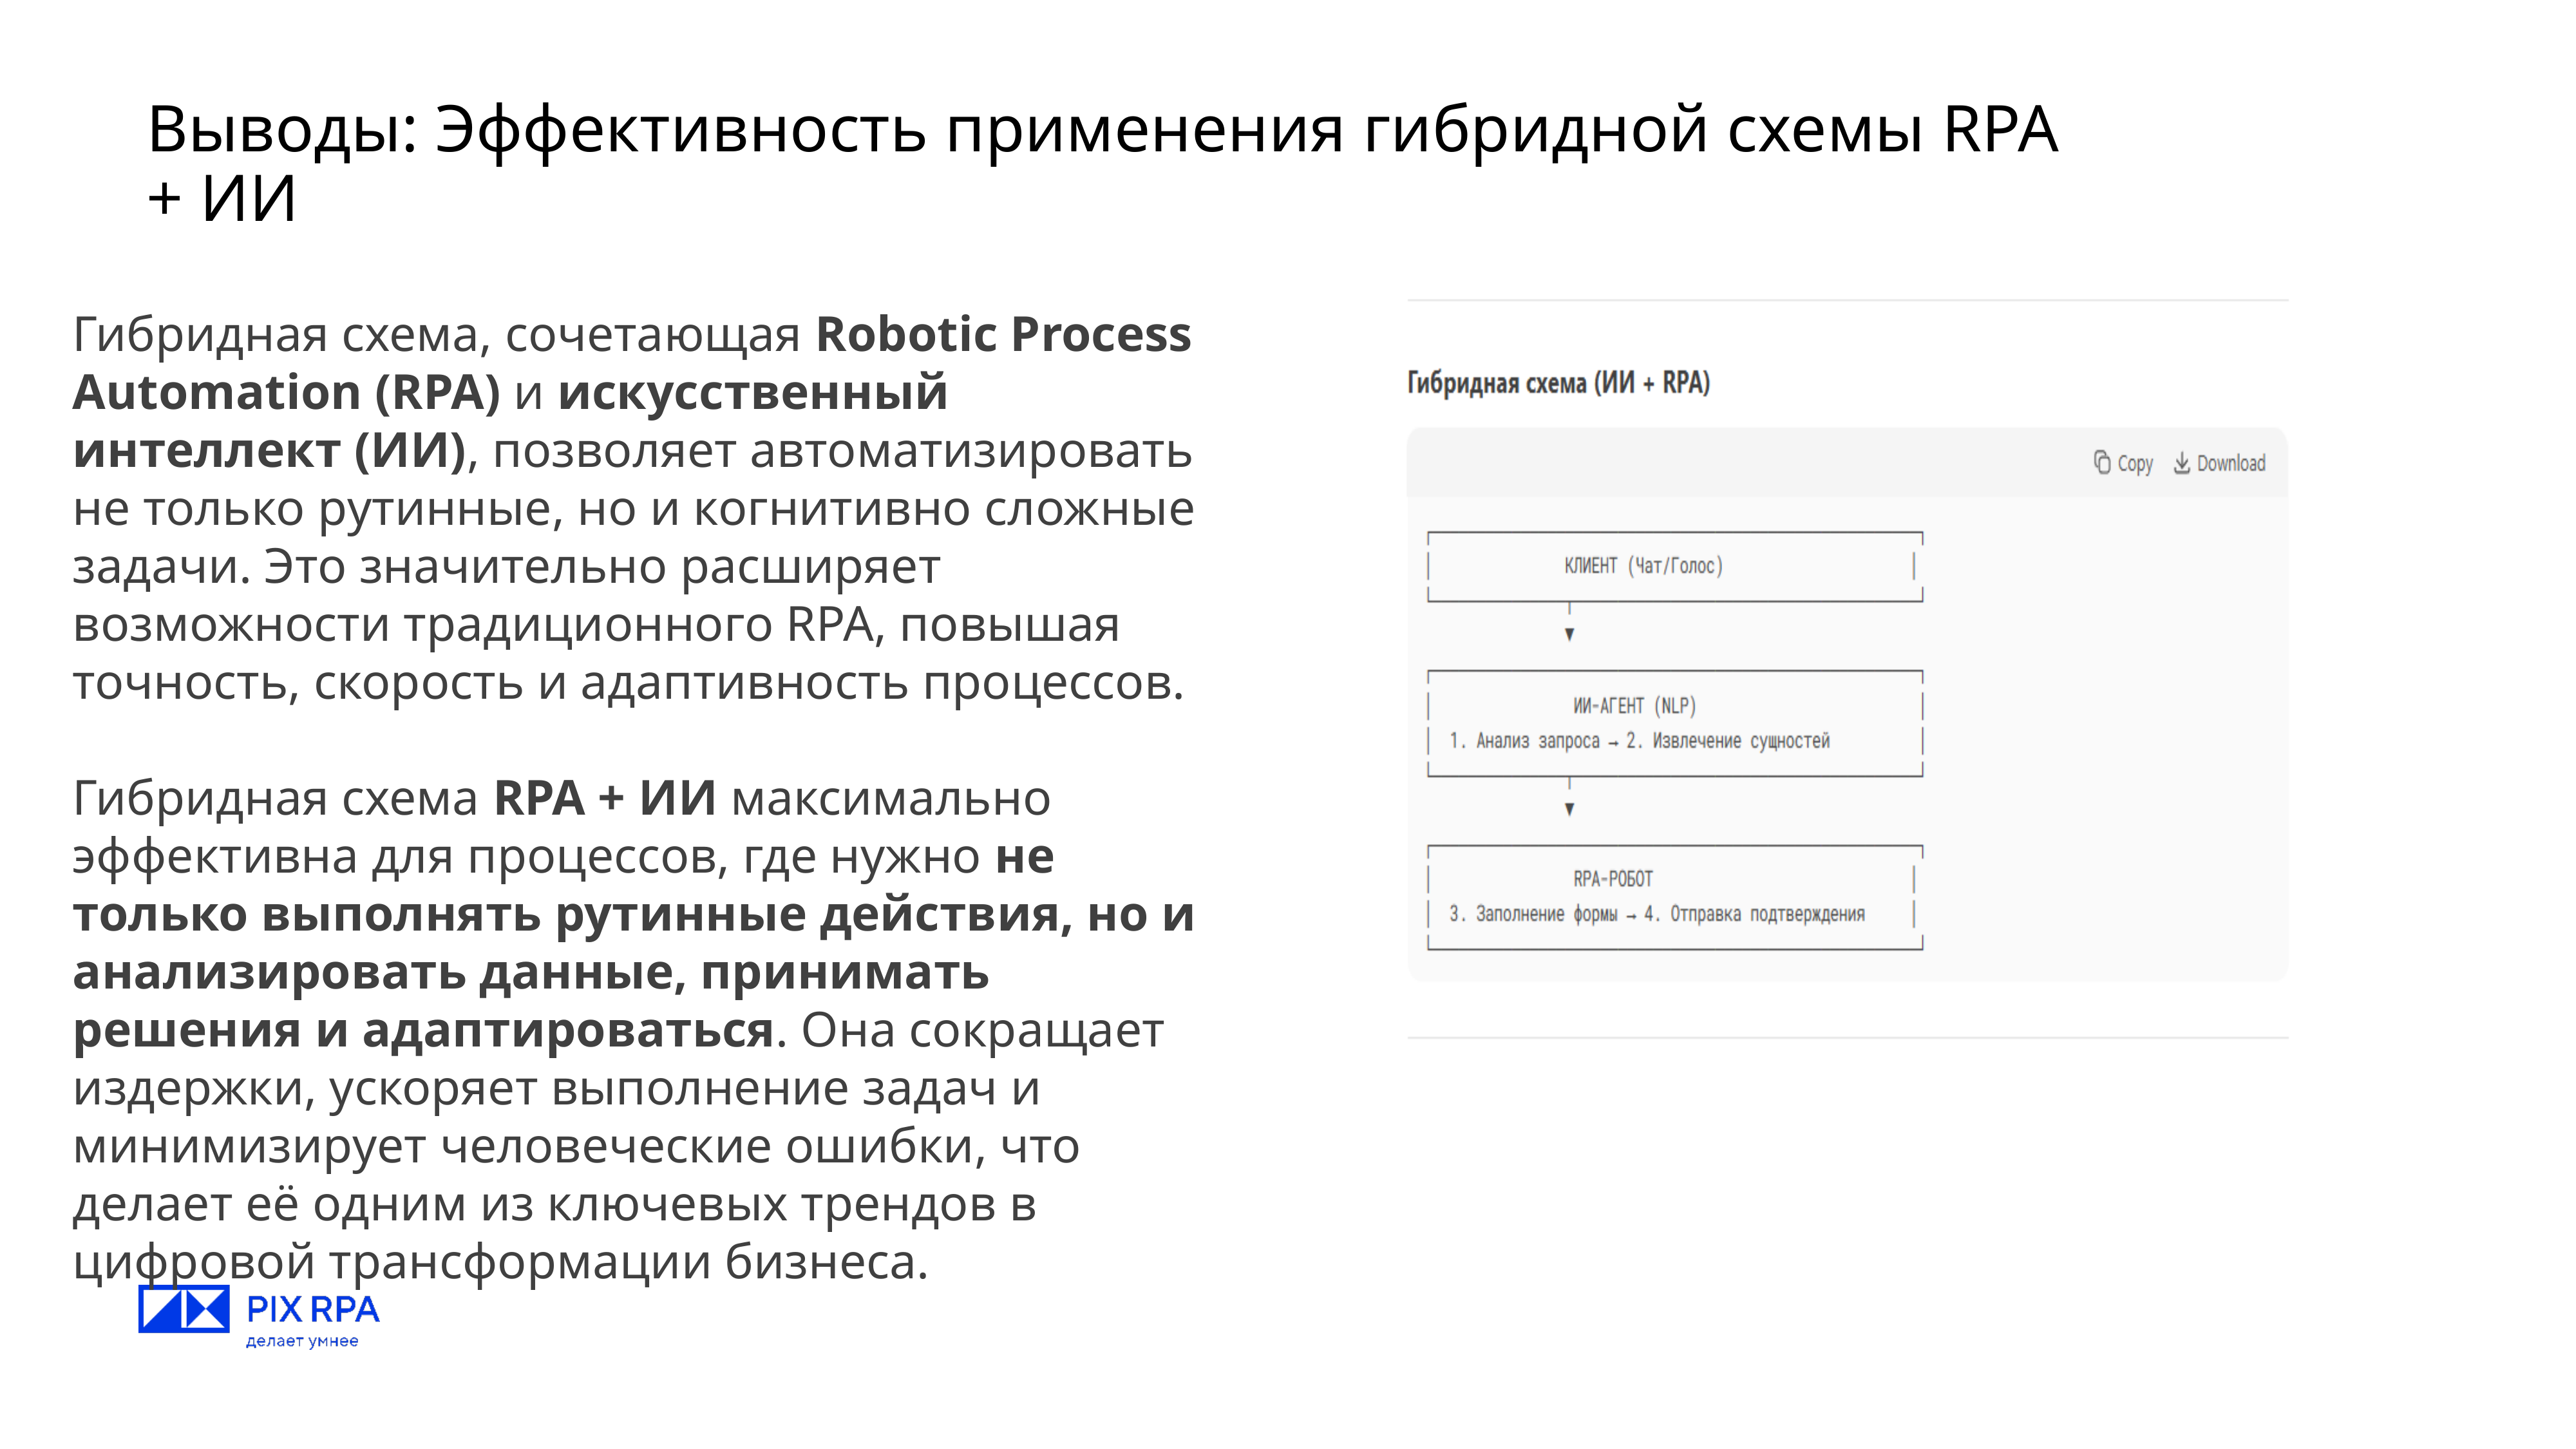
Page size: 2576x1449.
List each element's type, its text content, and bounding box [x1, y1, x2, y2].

picture [138, 1294, 380, 1350]
title Выводы: Эффективность применения гибридной схемы RPA + ИИ [137, 91, 2079, 265]
text_box Гибридная схема, сочетающая Robotic Process Automation (RPA) и искусственный интеллект (ИИ), позволяет автоматизировать не только рутинные, но и когнитивно сложные задачи. Это значительно расширяет возможности традиционного RPA, повышая точность, скорость и адаптивность процессов. Гибридная схема RPA + ИИ максимально эффективна для процессов, где нужно не только выполнять рутинные действия, но и анализировать данные, принимать решения и адаптироваться. Она сокращает издержки, ускоряет выполнение задач и минимизирует человеческие ошибки, что делает её одним из ключевых трендов в цифровой трансформации бизнеса. [63, 298, 1216, 1294]
picture [1217, 298, 2473, 1060]
